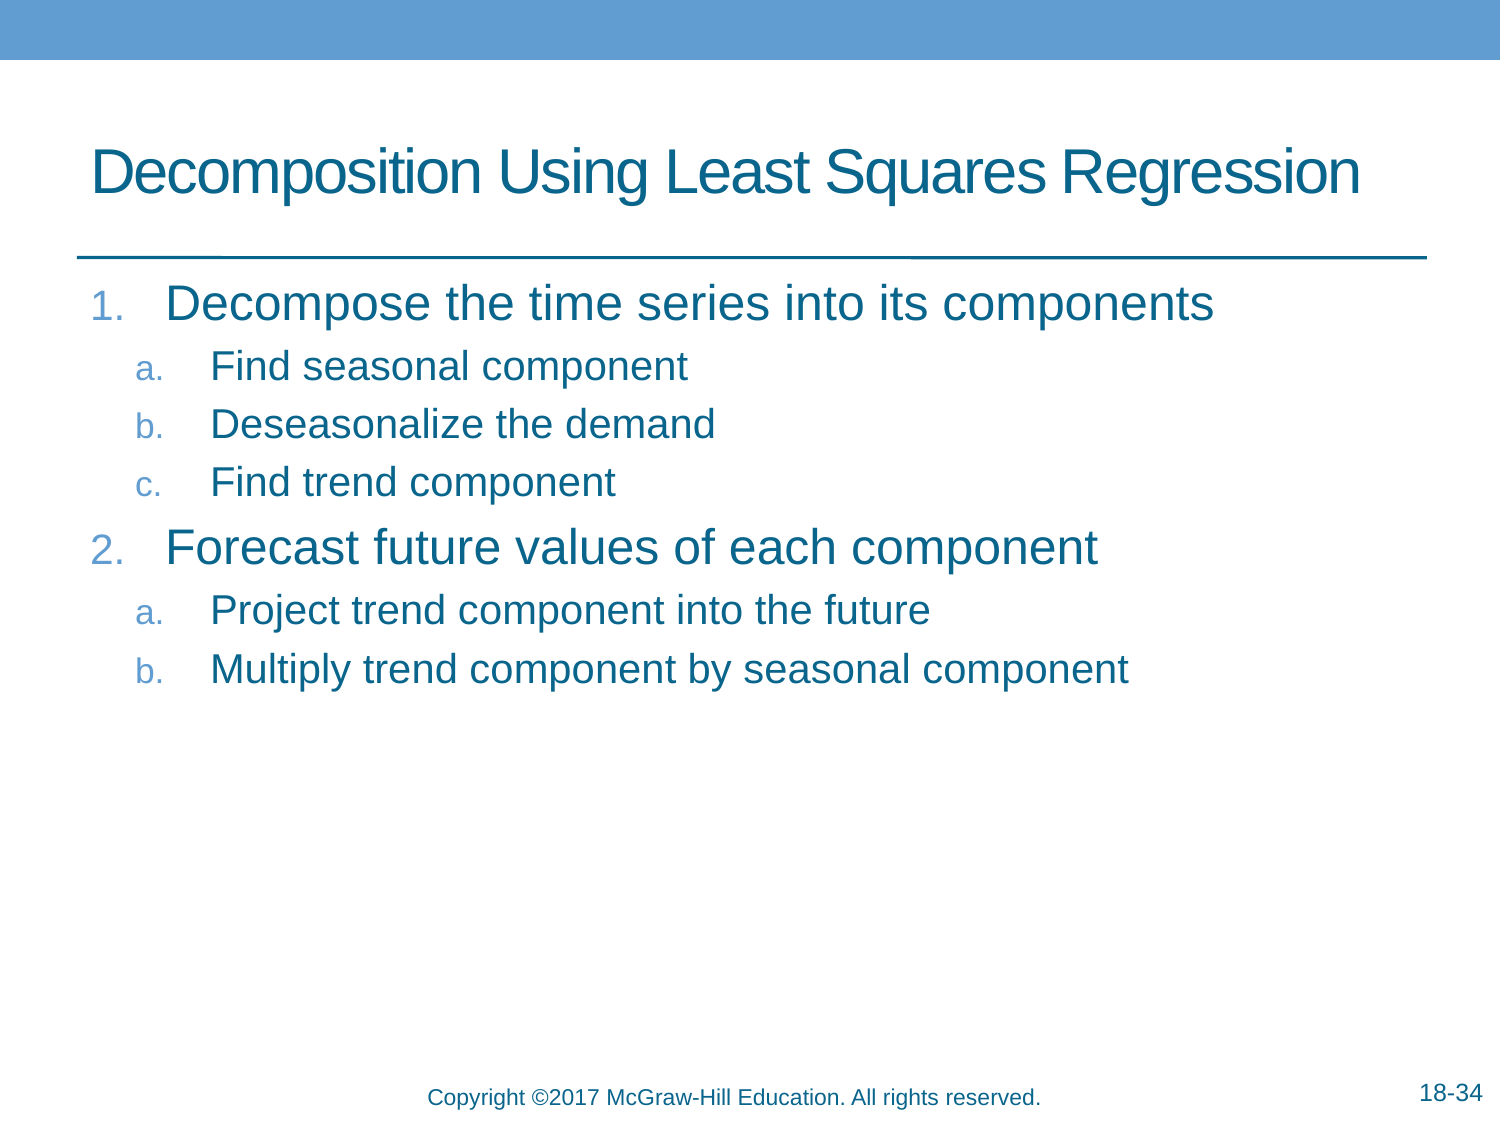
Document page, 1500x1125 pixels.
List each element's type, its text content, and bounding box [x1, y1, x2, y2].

slide_number 18-34 [1323, 1068, 1499, 1123]
list Decompose the time series into its components Find seasonal component Deseasonalize the demand Find trend component Forecast future values of each component Project trend component into the future Multiply trend component by seasonal component [75, 262, 1425, 1063]
picture [531, 1089, 548, 1105]
title Decomposition Using Least Squares Regression [75, 87, 1425, 250]
